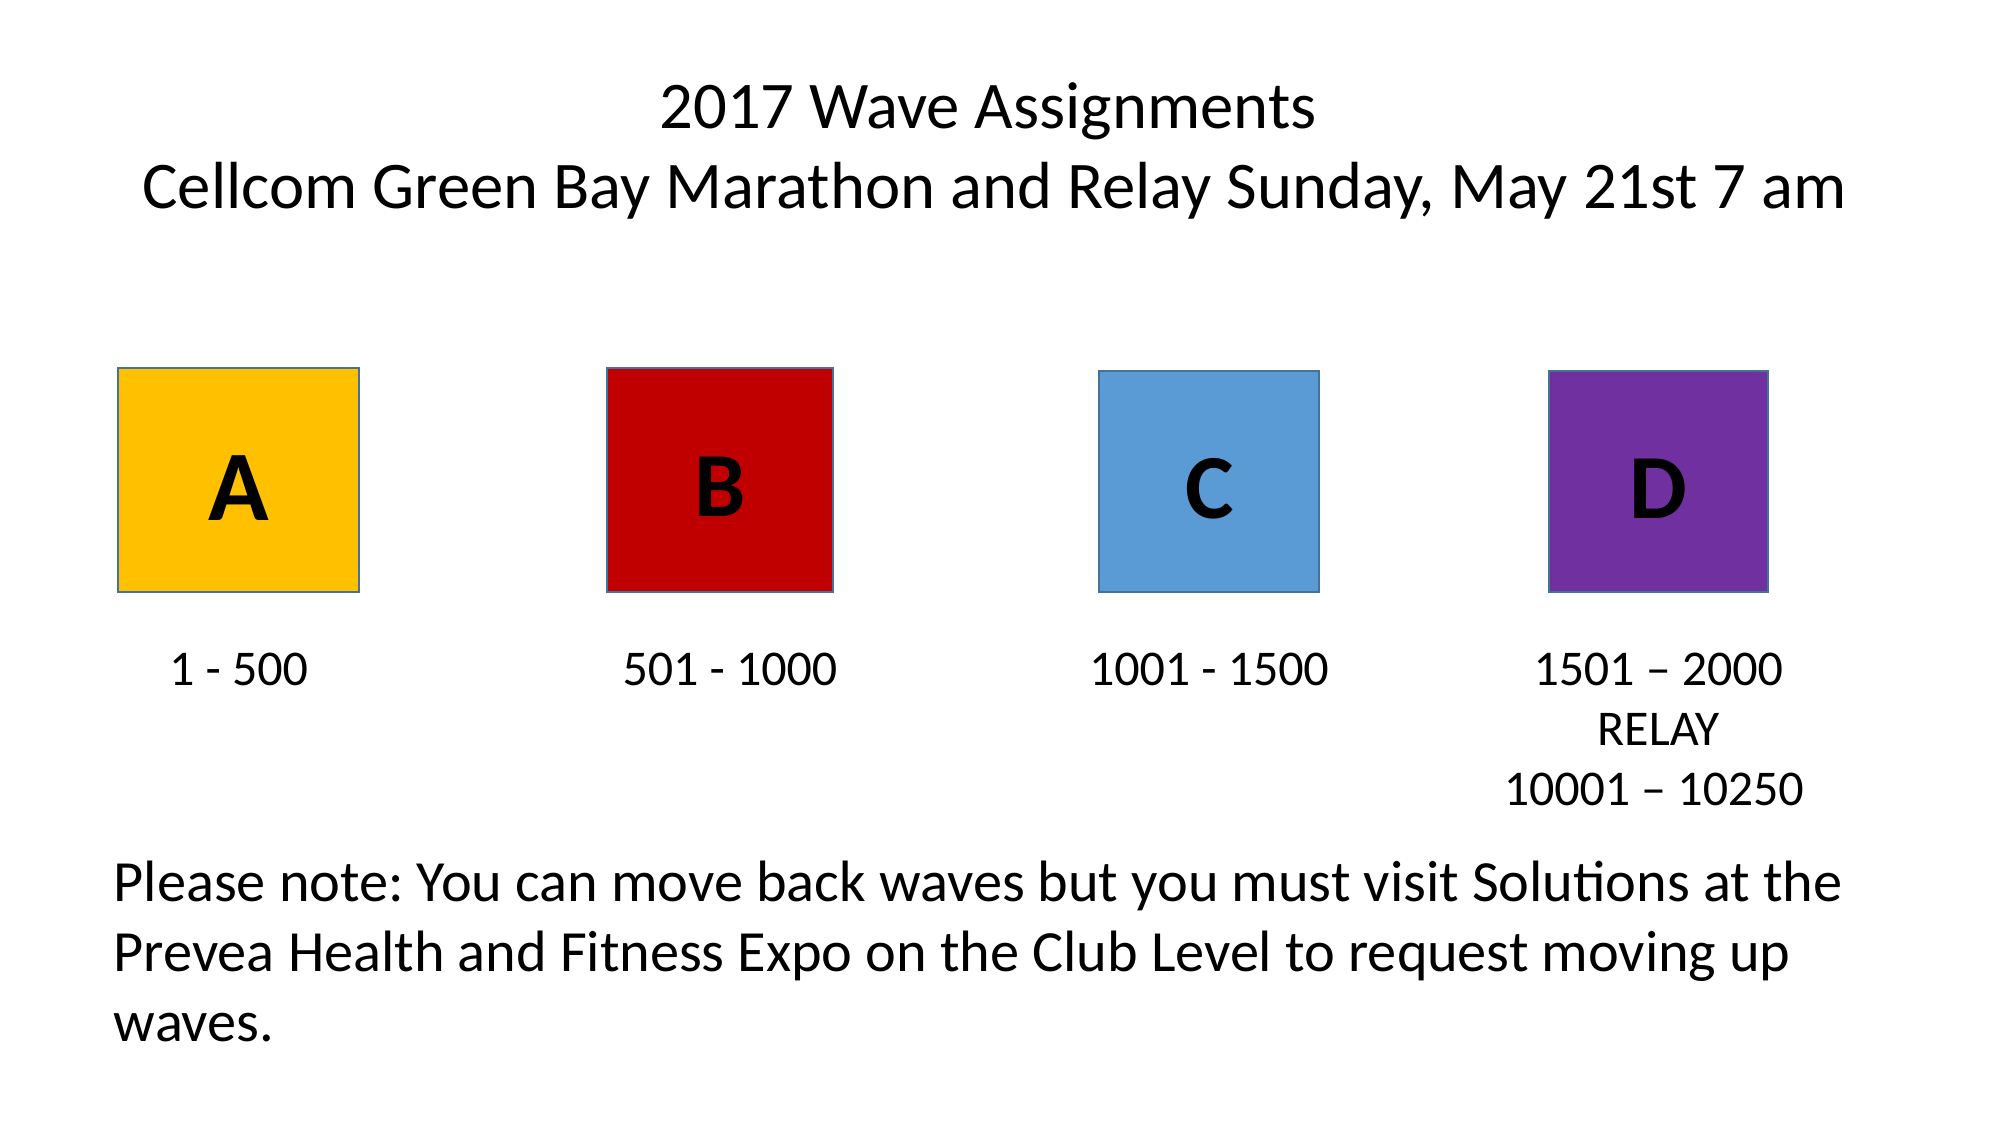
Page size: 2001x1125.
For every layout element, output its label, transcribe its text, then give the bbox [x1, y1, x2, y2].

text_box 1501 – 2000 RELAY 10001 – 10250 [1489, 627, 1828, 823]
text_box Please note: You can move back waves but you must visit Solutions at the Prevea Health and Fitness Expo on the Club Level to request moving up waves. [99, 835, 1904, 1060]
text_box B [606, 367, 834, 593]
text_box D [1548, 370, 1769, 593]
text_box 2017 Wave Assignments Cellcom Green Bay Marathon and Relay Sunday, May 21st 7 am [127, 54, 1864, 230]
text_box 1 - 500 [154, 627, 323, 703]
text_box A [117, 367, 360, 593]
text_box C [1098, 370, 1320, 593]
text_box 501 - 1000 [607, 627, 853, 703]
text_box 1001 - 1500 [1074, 627, 1344, 703]
